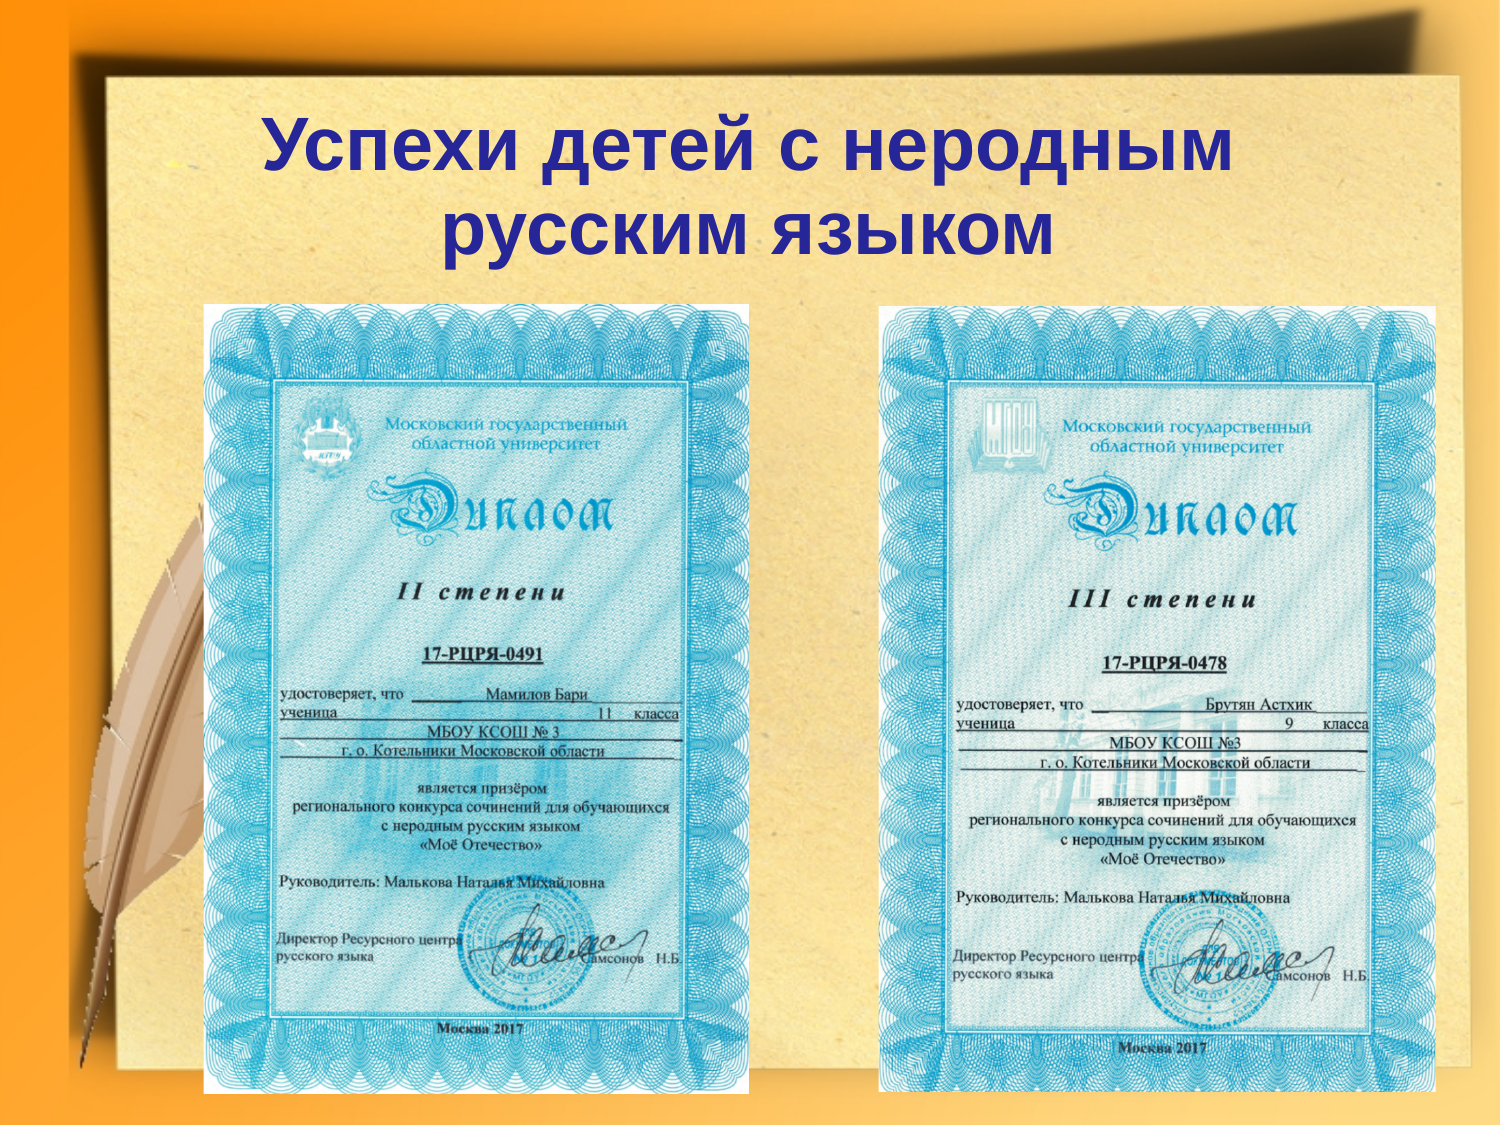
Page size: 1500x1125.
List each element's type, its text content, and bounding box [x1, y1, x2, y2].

picture [0, 0, 1500, 1125]
text_box Успехи детей с неродным русским языком [111, 112, 1387, 263]
